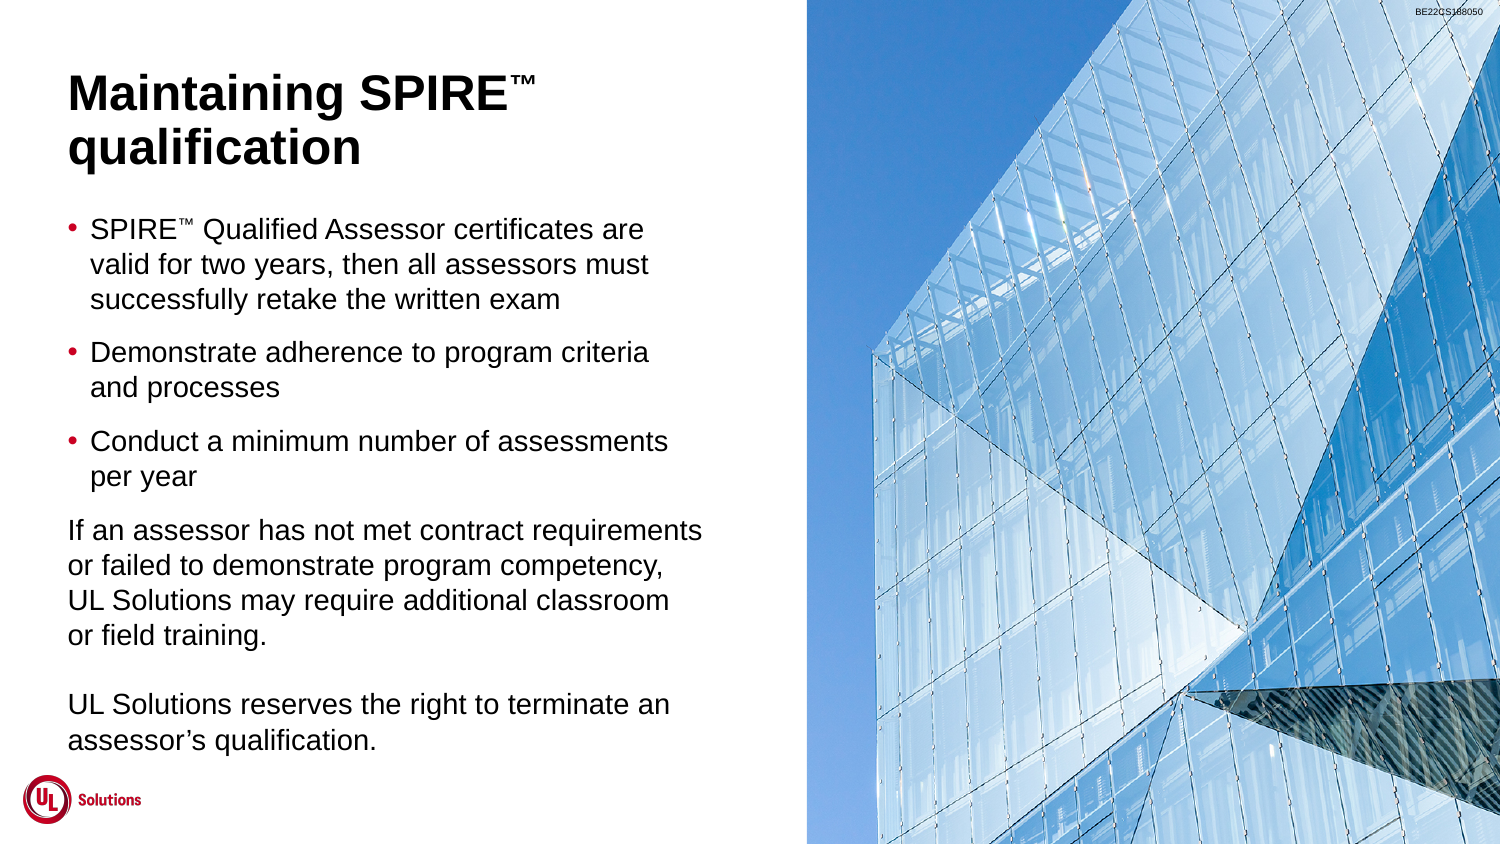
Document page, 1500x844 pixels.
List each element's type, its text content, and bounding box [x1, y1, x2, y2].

list SPIRE™ Qualified Assessor certificates are valid for two years, then all assessors must successfully retake the written exam Demonstrate adherence to program criteria and processes Conduct a minimum number of assessments per year If an assessor has not met contract requirements or failed to demonstrate program competency, UL Solutions may require additional classroom or field training. UL Solutions reserves the right to terminate an assessor’s qualification. [67, 210, 743, 844]
picture [23, 775, 67, 824]
picture [805, 0, 1500, 844]
title Maintaining SPIRE™ qualification [67, 67, 790, 180]
